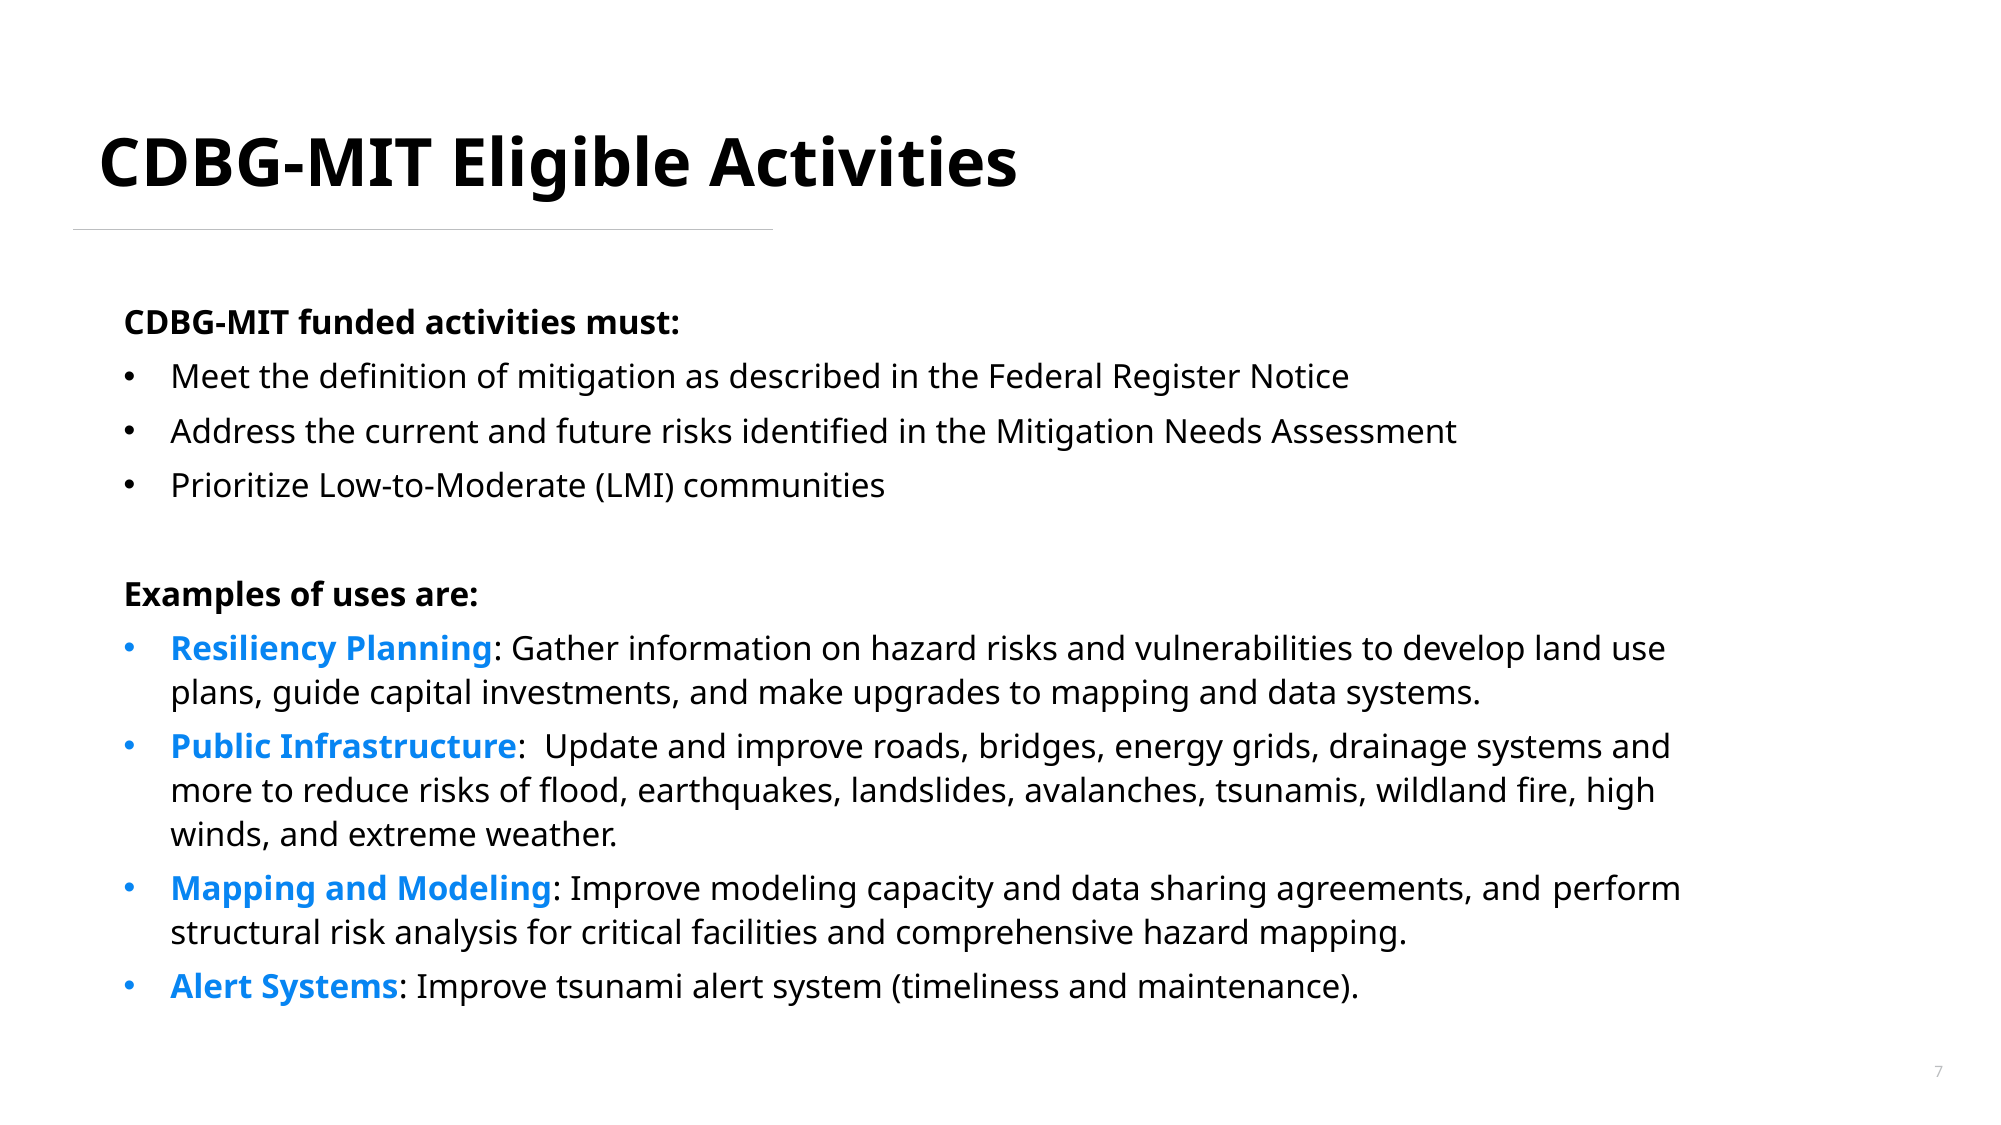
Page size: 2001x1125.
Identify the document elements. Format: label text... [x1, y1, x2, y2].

title CDBG-MIT Eligible Activities [98, 40, 1562, 209]
text_box [74, 253, 1949, 356]
slide_number 7 [1704, 1042, 1959, 1103]
text_box CDBG-MIT funded activities must: Meet the definition of mitigation as described in the Federal Register Notice Address the current and future risks identified in the Mitigation Needs Assessment Prioritize Low-to-Moderate (LMI) communities Examples of uses are: Resiliency Planning: Gather information on hazard risks and vulnerabilities to develop land use plans, guide capital investments, and make upgrades to mapping and data systems. Public Infrastructure: Update and improve roads, bridges, energy grids, drainage systems and more to reduce risks of flood, earthquakes, landslides, avalanches, tsunamis, wildland fire, high winds, and extreme weather. Mapping and Modeling: Improve modeling capacity and data sharing agreements, and perform structural risk analysis for critical facilities and comprehensive hazard mapping. Alert Systems: Improve tsunami alert system (timeliness and maintenance). [108, 289, 1704, 1125]
